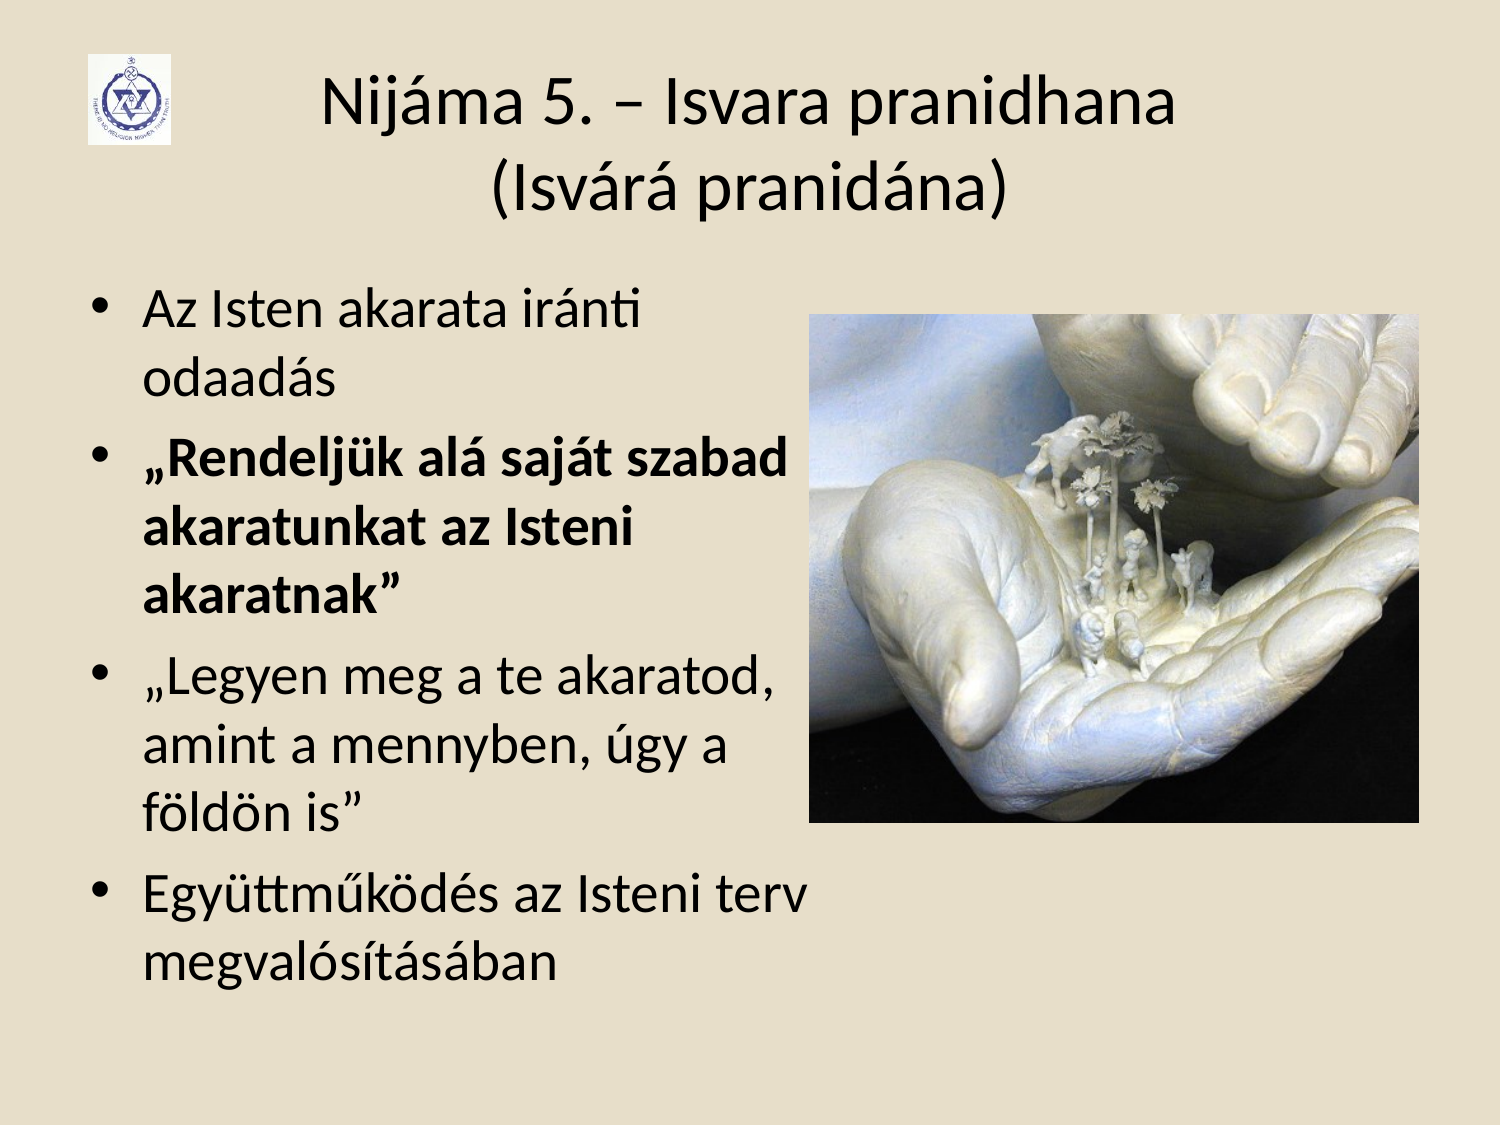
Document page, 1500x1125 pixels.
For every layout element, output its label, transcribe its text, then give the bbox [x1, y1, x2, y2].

title Nijáma 5. – Isvara pranidhana (Isvárá pranidána) [75, 45, 1425, 233]
picture [808, 314, 1419, 823]
list Az Isten akarata iránti odaadás „Rendeljük alá saját szabad akaratunkat az Isteni akaratnak” „Legyen meg a te akaratod, amint a mennyben, úgy a földön is” Együttműködés az Isteni terv megvalósításában [75, 262, 845, 1005]
